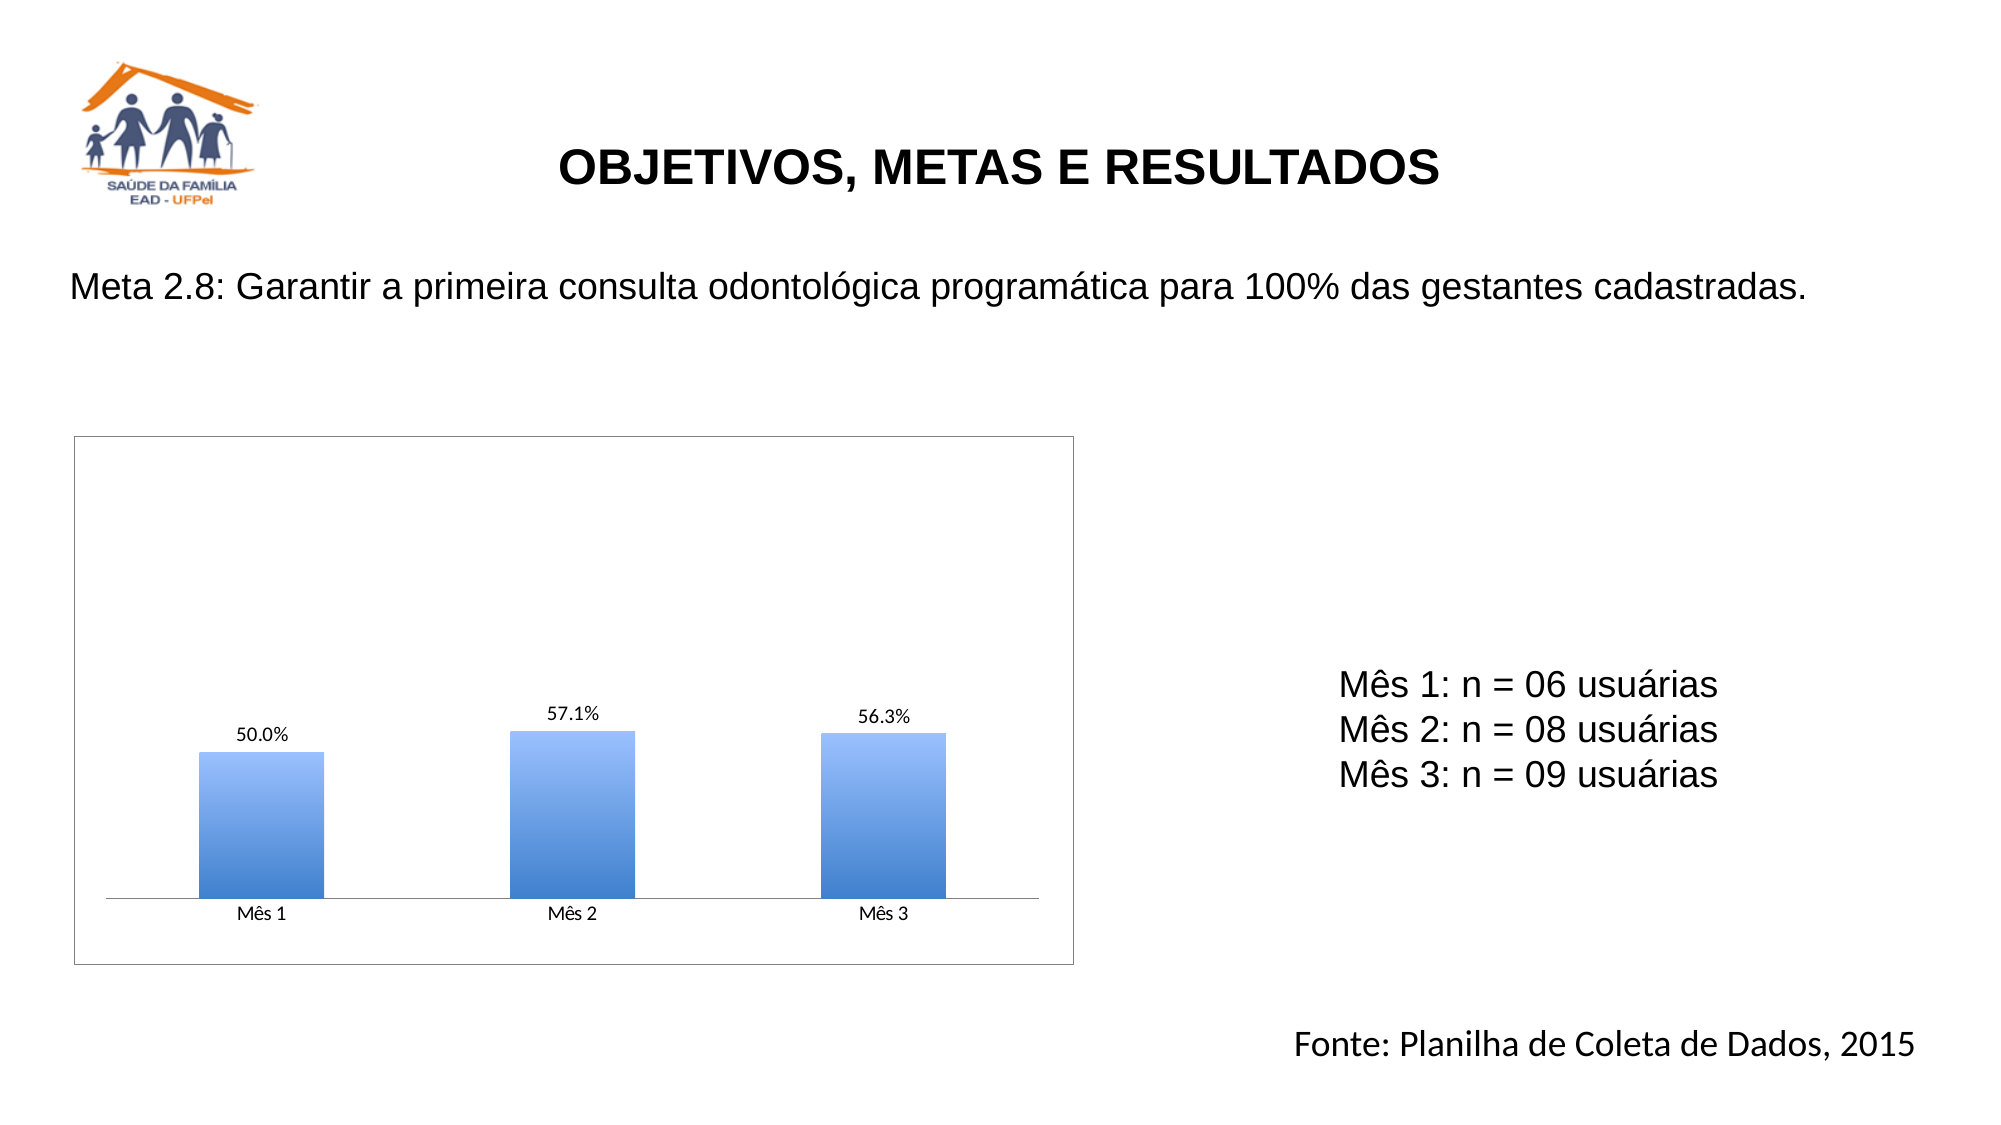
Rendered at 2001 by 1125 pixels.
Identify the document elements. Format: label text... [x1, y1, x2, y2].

text_box Meta 2.8: Garantir a primeira consulta odontológica programática para 100% das gestantes cadastradas. [54, 254, 1950, 315]
chart [73, 435, 1074, 965]
text_box Fonte: Planilha de Coleta de Dados, 2015 [1279, 1011, 1950, 1072]
text_box Mês 1: n = 06 usuárias Mês 2: n = 08 usuárias Mês 3: n = 09 usuárias [1323, 652, 1808, 803]
picture [73, 57, 263, 212]
title OBJETIVOS, METAS E RESULTADOS [137, 59, 1863, 254]
